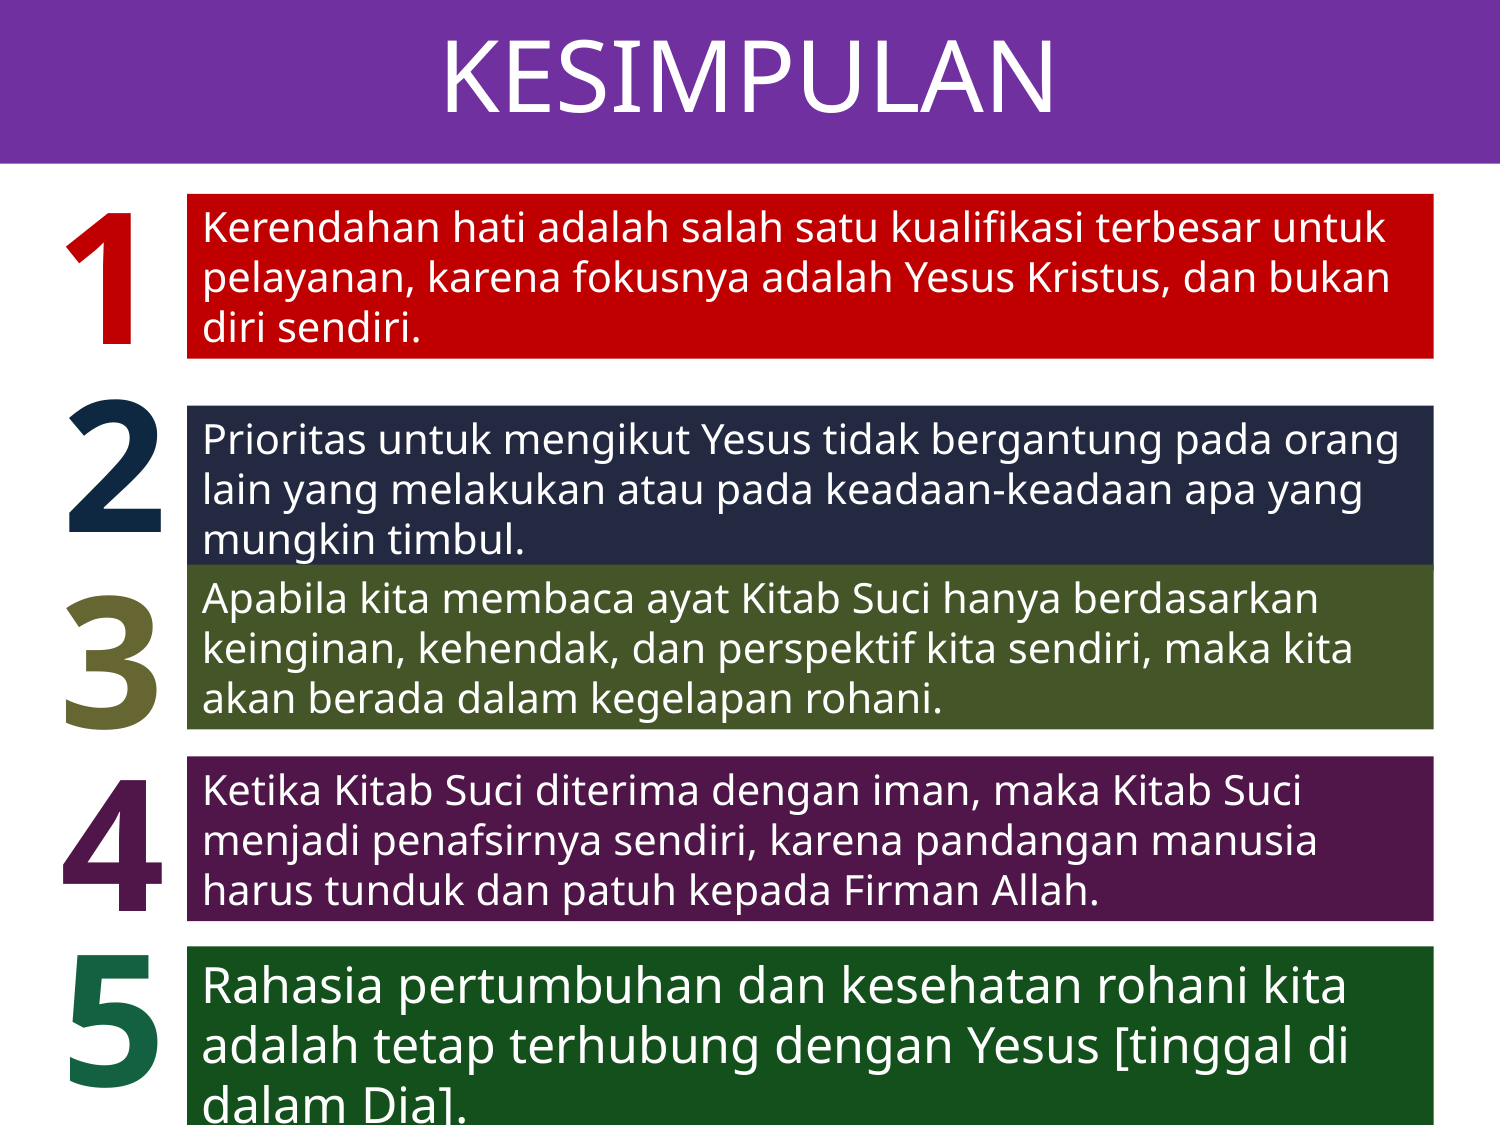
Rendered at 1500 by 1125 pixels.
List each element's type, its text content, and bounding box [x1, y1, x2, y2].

text_box Prioritas untuk mengikut Yesus tidak bergantung pada orang lain yang melakukan atau pada keadaan-keadaan apa yang mungkin timbul. [187, 405, 1434, 564]
text_box Ketika Kitab Suci diterima dengan iman, maka Kitab Suci menjadi penafsirnya sendiri, karena pandangan manusia harus tunduk dan patuh kepada Firman Allah. [187, 756, 1434, 922]
text_box Apabila kita membaca ayat Kitab Suci hanya berdasarkan keinginan, kehendak, dan perspektif kita sendiri, maka kita akan berada dalam kegelapan rohani. [187, 564, 1434, 730]
text_box 4 [45, 720, 181, 956]
text_box 2 [47, 341, 183, 577]
text_box Kerendahan hati adalah salah satu kualifikasi terbesar untuk pelayanan, karena fokusnya adalah Yesus Kristus, dan bukan diri sendiri. [187, 193, 1434, 359]
text_box 3 [44, 537, 180, 773]
text_box 1 [40, 153, 176, 389]
text_box 5 [46, 895, 182, 1125]
text_box Rahasia pertumbuhan dan kesehatan rohani kita adalah tetap terhubung dengan Yesus [tinggal di dalam Dia]. [187, 946, 1434, 1125]
text_box KESIMPULAN [0, 0, 1500, 164]
